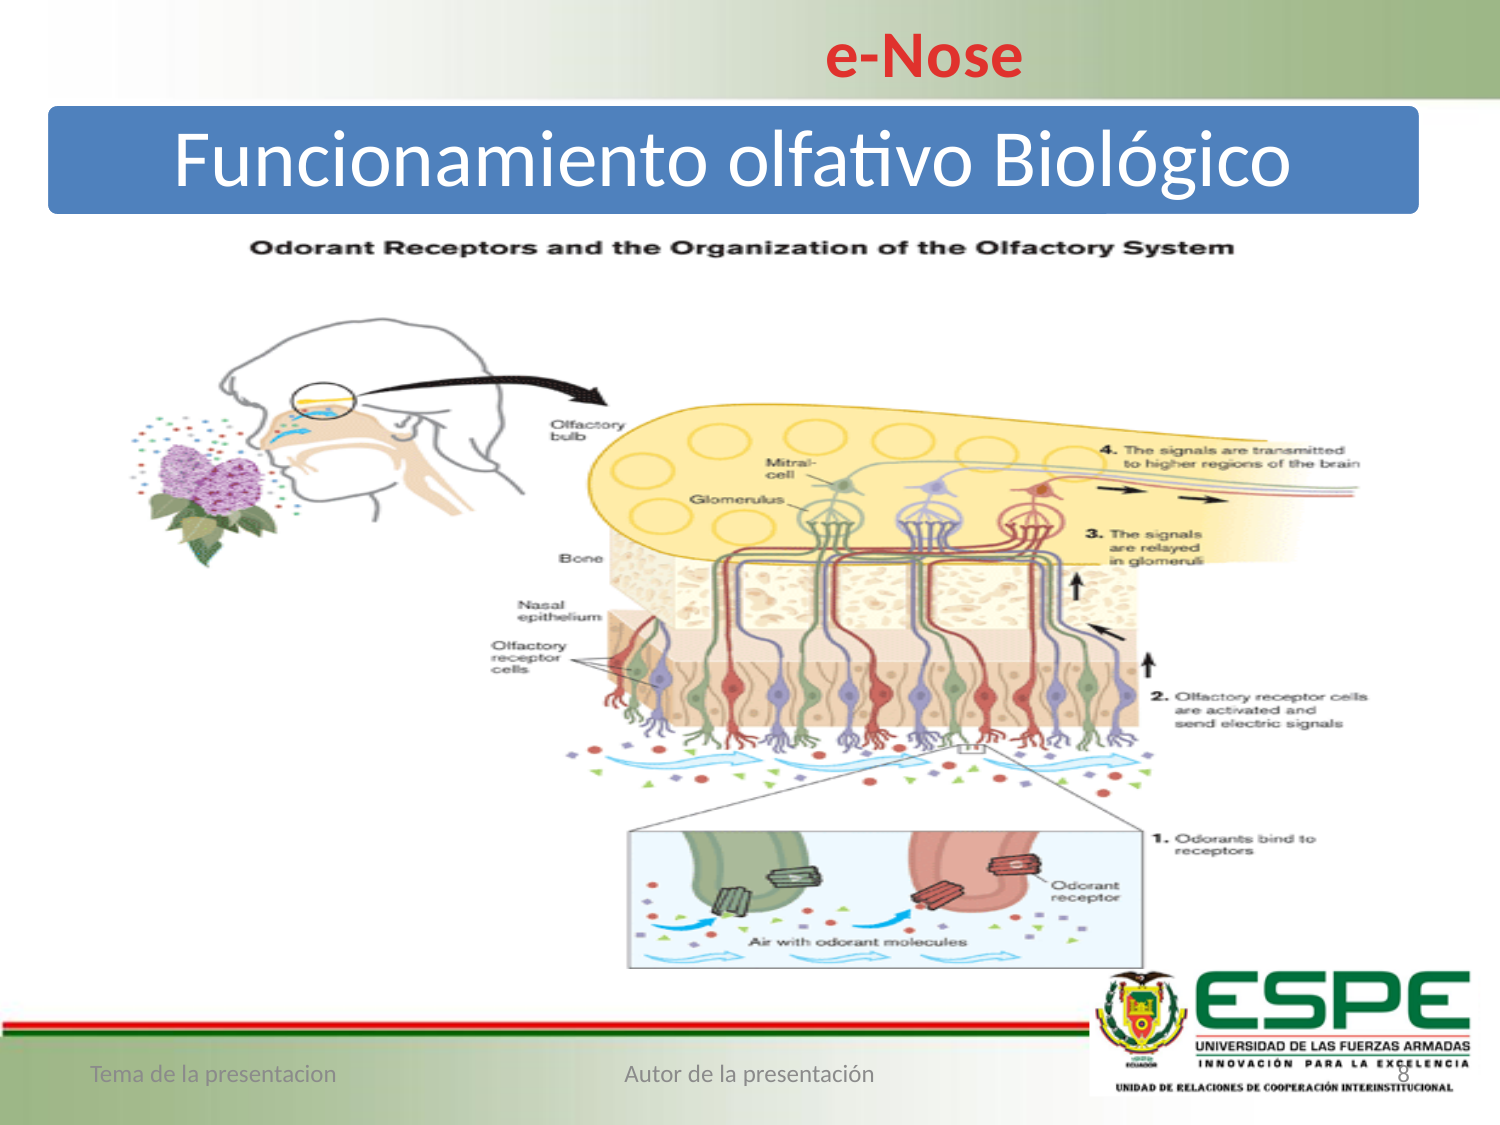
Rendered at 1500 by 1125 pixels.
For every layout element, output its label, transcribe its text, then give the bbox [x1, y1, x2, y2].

footer Autor de la presentación [512, 1042, 988, 1103]
text_box e-Nose [375, 3, 1475, 99]
slide_number Tema de la presentacion [75, 1042, 425, 1103]
slide_number 8 [1074, 1042, 1425, 1103]
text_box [45, 103, 1422, 217]
picture [0, 0, 1500, 1125]
